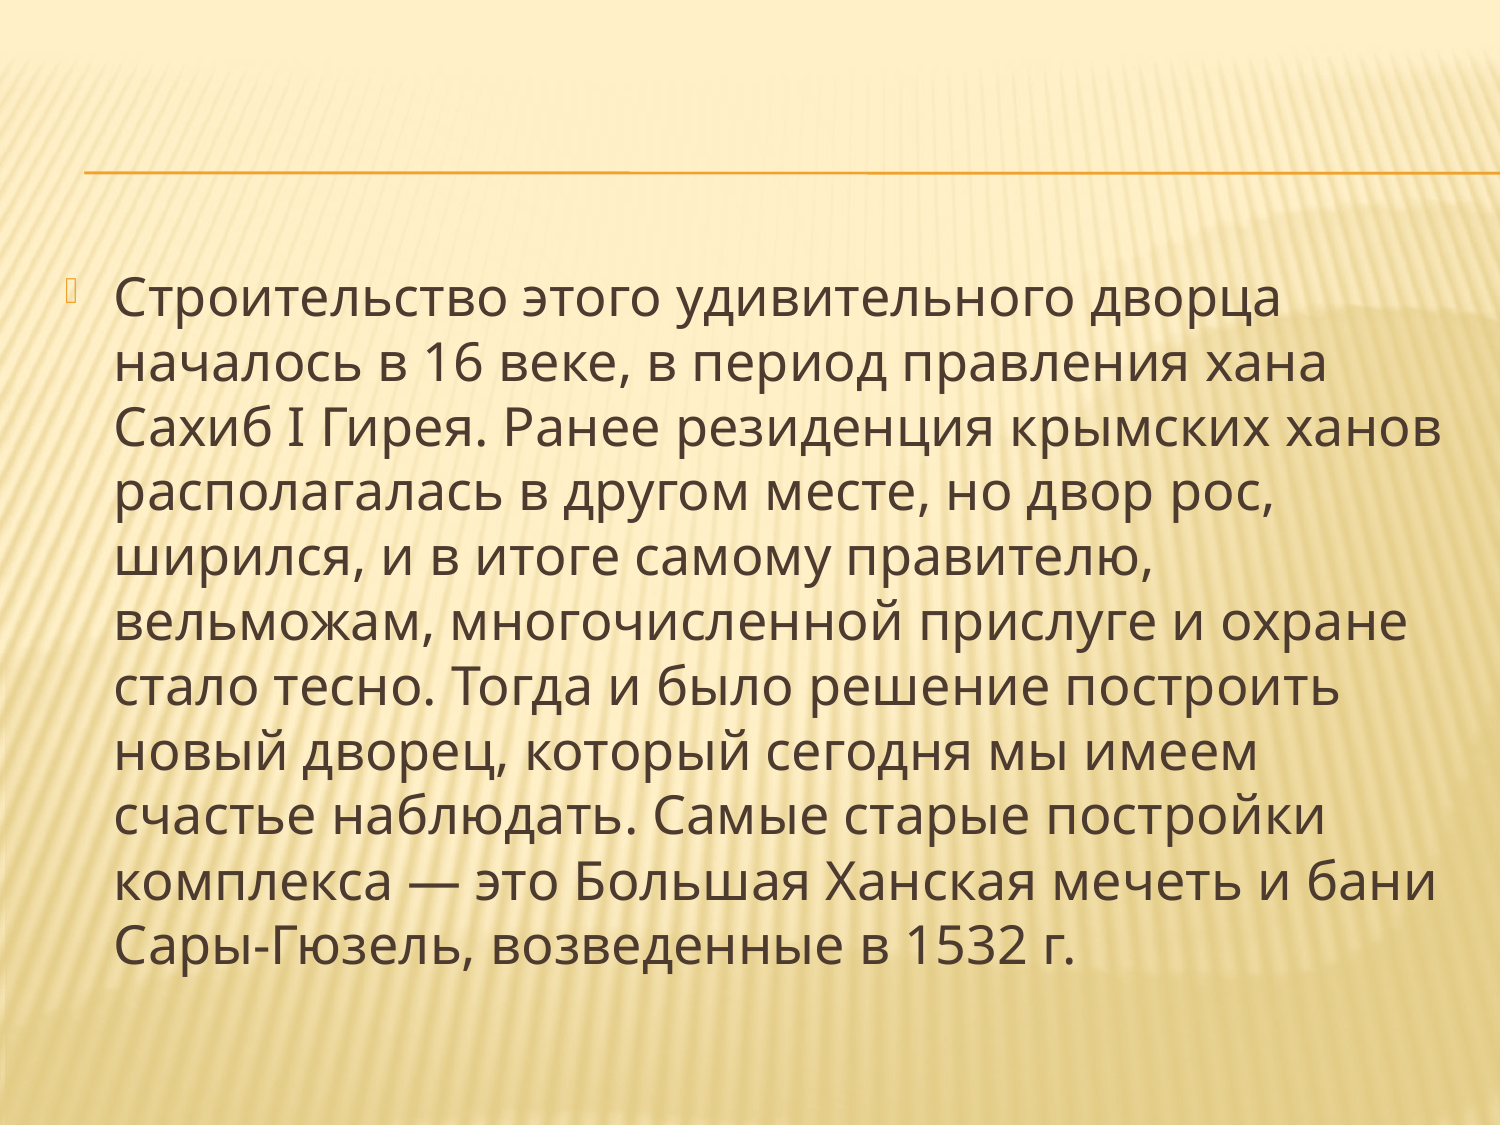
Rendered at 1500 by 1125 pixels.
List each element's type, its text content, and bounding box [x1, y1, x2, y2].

list Строительство этого удивительного дворца началось в 16 веке, в период правления хана Сахиб I Гирея. Ранее резиденция крымских ханов располагалась в другом месте, но двор рос, ширился, и в итоге самому правителю, вельможам, многочисленной прислуге и охране стало тесно. Тогда и было решение построить новый дворец, который сегодня мы имеем счастье наблюдать. Самые старые постройки комплекса — это Большая Ханская мечеть и бани Сары-Гюзель, возведенные в 1532 г. [50, 254, 1475, 998]
